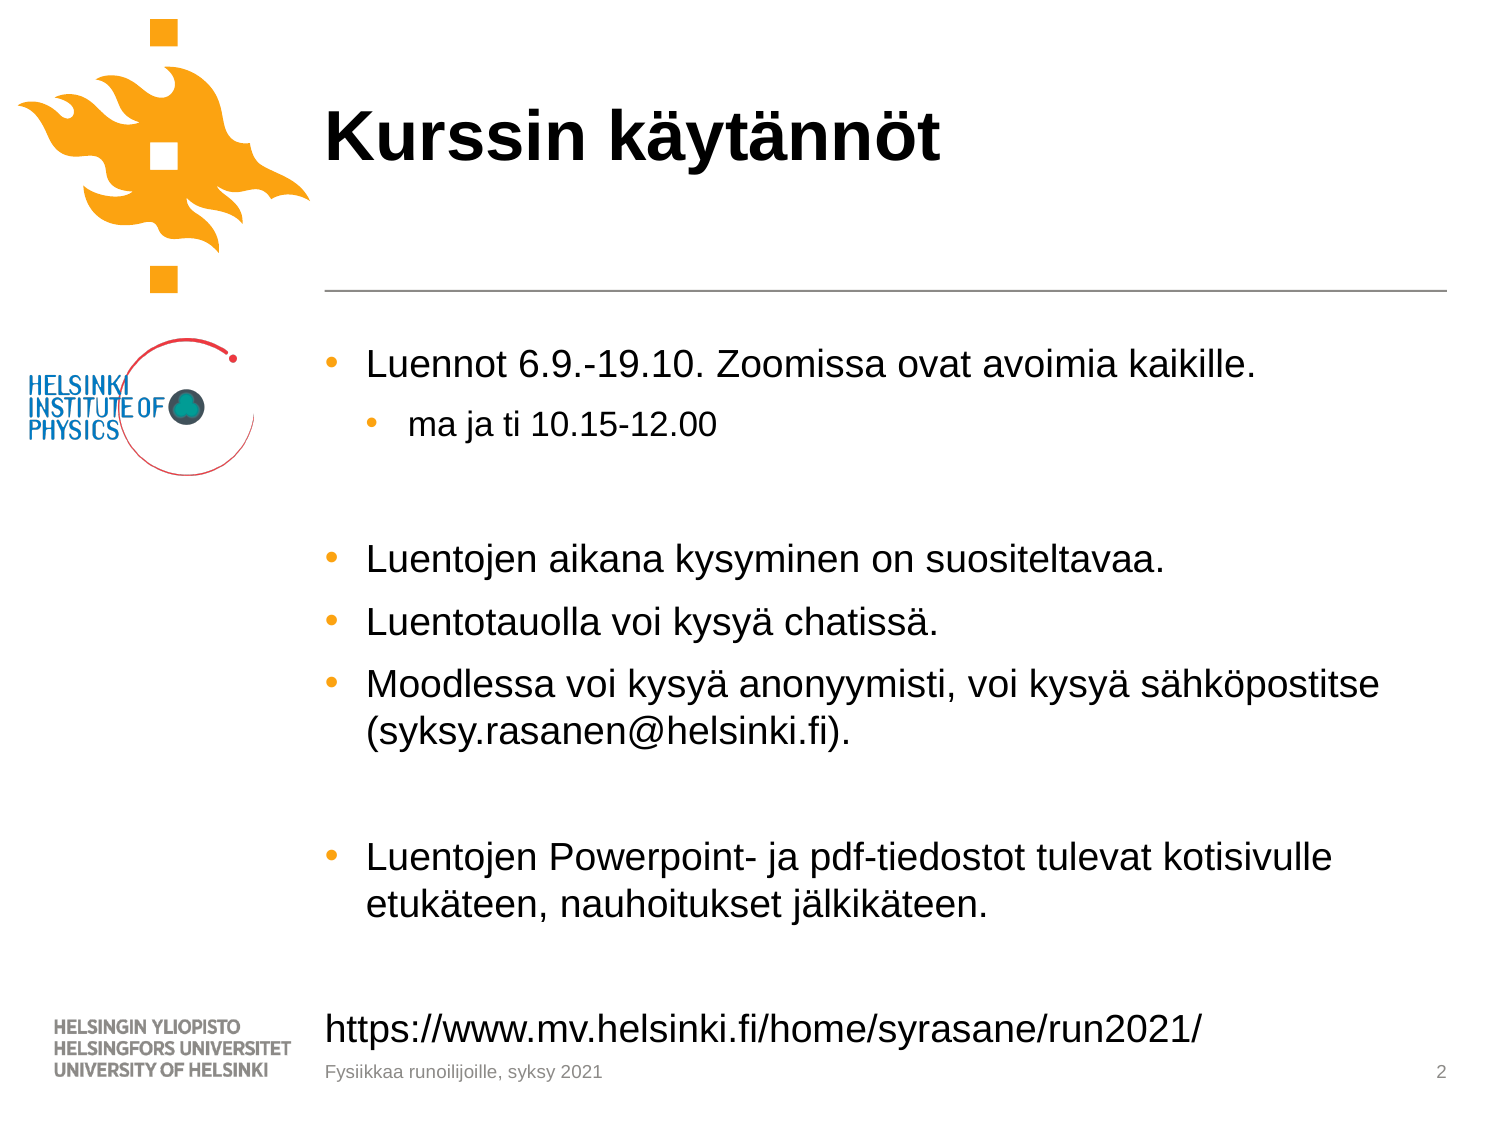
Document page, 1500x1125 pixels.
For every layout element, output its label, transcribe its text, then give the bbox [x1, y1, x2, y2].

slide_number 2 [1376, 1011, 1447, 1083]
list Luennot 6.9.-19.10. Zoomissa ovat avoimia kaikille. ma ja ti 10.15-12.00 Luentojen aikana kysyminen on suositeltavaa. Luentotauolla voi kysyä chatissä. Moodlessa voi kysyä anonyymisti, voi kysyä sähköpostitse (syksy.rasanen@helsinki.fi). Luentojen Powerpoint- ja pdf-tiedostot tulevat kotisivulle etukäteen, nauhoitukset jälkikäteen. https://www.mv.helsinki.fi/home/syrasane/run2021/ [324, 338, 1453, 1053]
picture [53, 1017, 292, 1079]
title Kurssin käytännöt [324, 90, 1447, 279]
footer Fysiikkaa runoilijoille, syksy 2021 [324, 1011, 1069, 1083]
